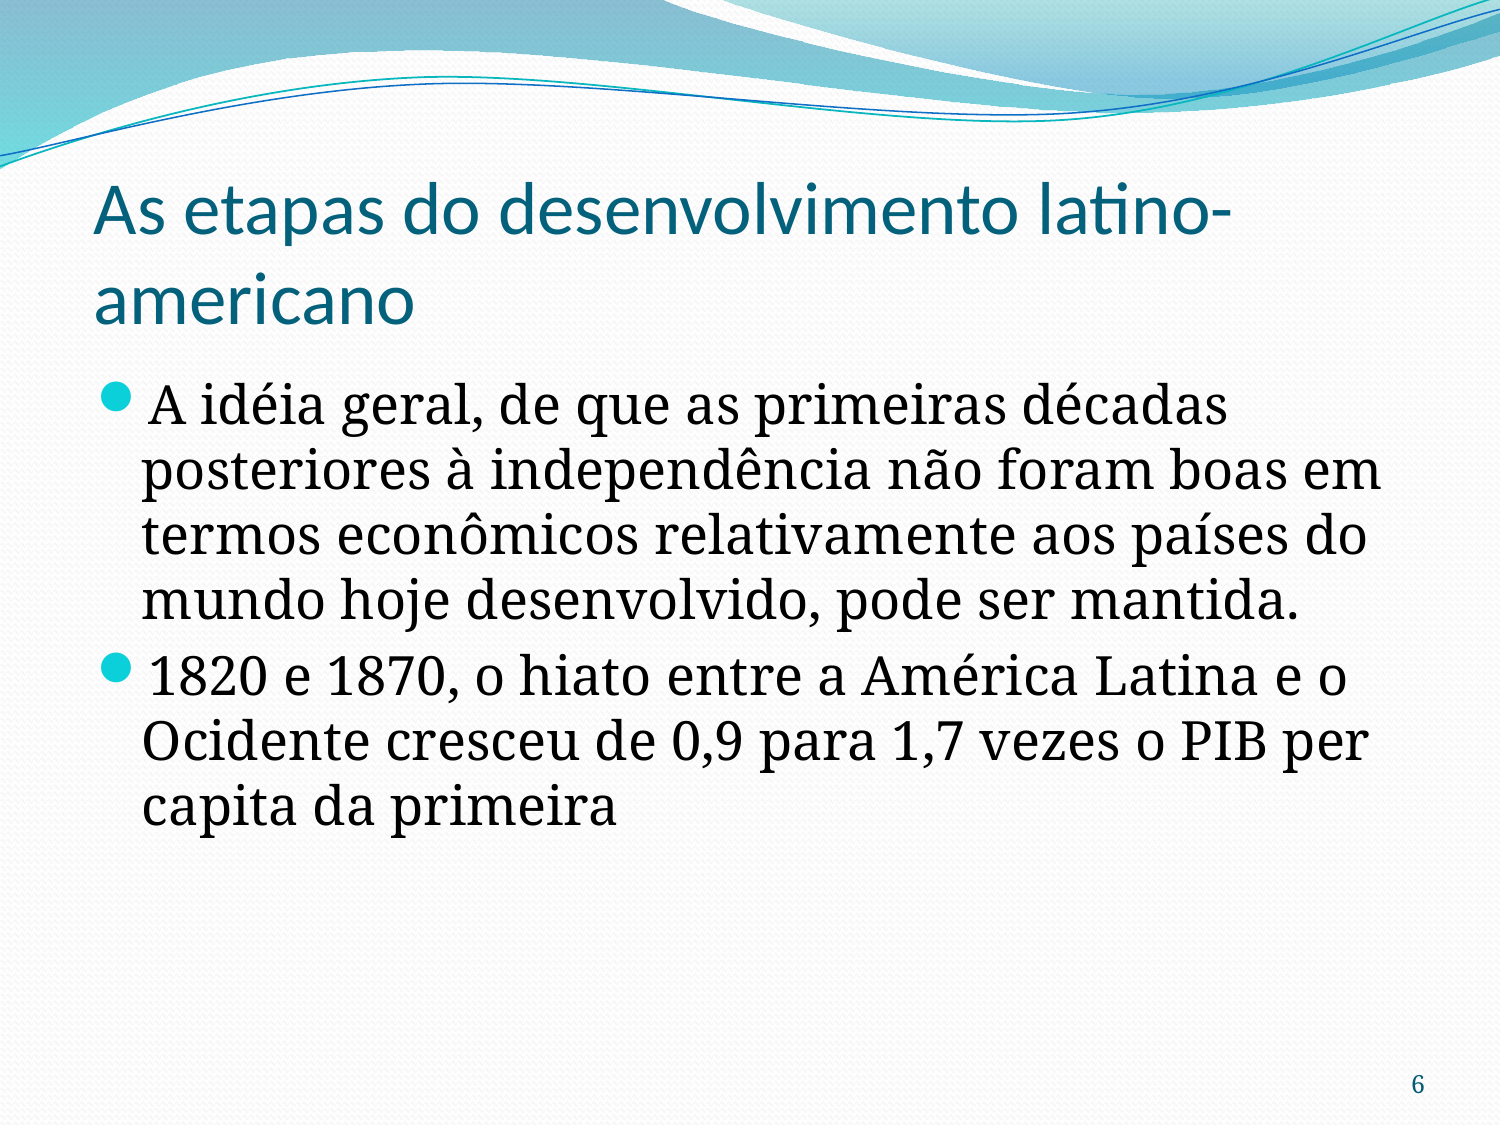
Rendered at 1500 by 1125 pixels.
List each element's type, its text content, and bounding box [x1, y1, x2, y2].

slide_number 6 [1299, 1042, 1425, 1103]
list A idéia geral, de que as primeiras décadas posteriores à independência não foram boas em termos econômicos relativamente aos países do mundo hoje desenvolvido, pode ser mantida. 1820 e 1870, o hiato entre a América Latina e o Ocidente cresceu de 0,9 para 1,7 vezes o PIB per capita da primeira [82, 363, 1432, 926]
title As etapas do desenvolvimento latino-americano [93, 152, 1444, 340]
